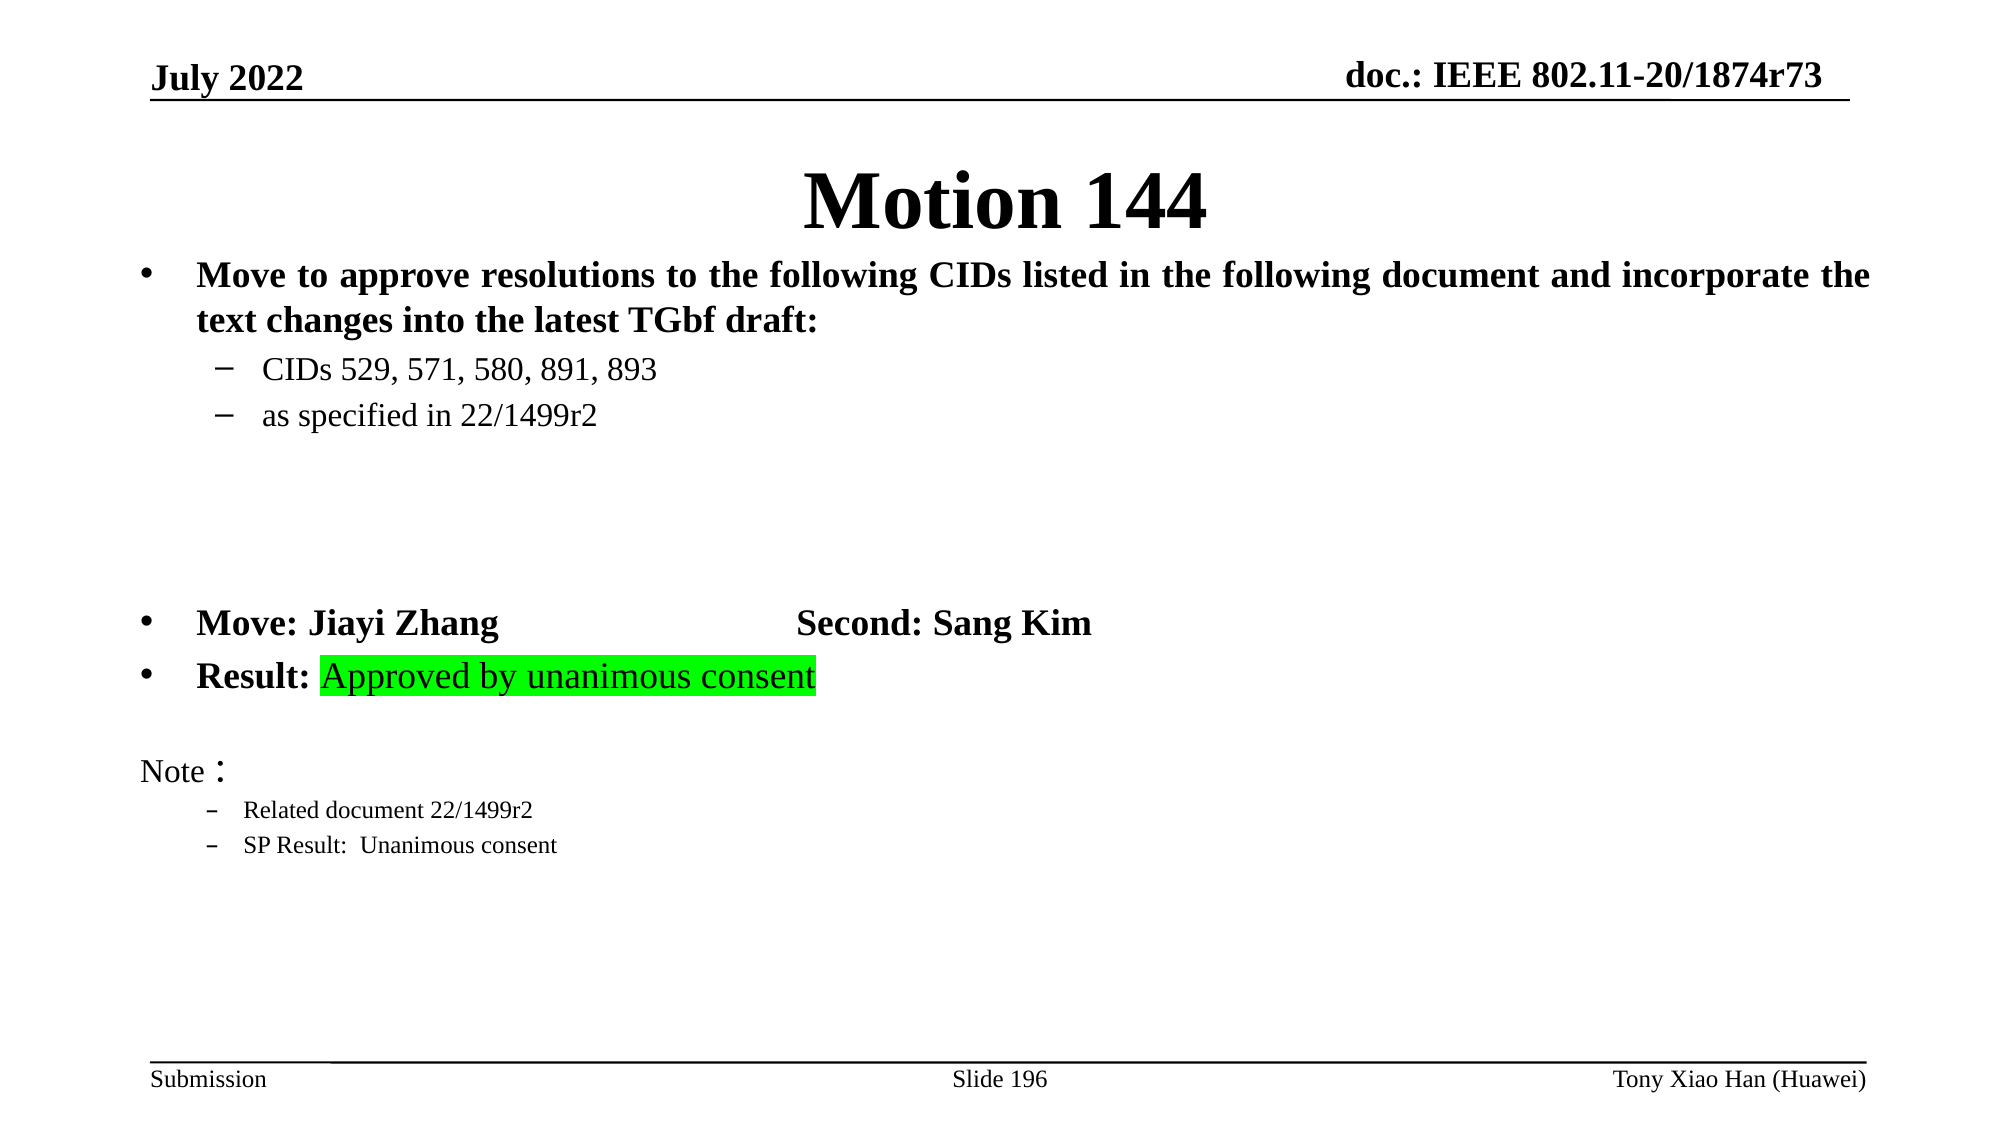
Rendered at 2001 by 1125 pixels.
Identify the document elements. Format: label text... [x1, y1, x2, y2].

text_box Move to approve resolutions to the following CIDs listed in the following document and incorporate the text changes into the latest TGbf draft: CIDs 529, 571, 580, 891, 893 as specified in 22/1499r2 Move: Jiayi Zhang Second: Sang Kim Result: Approved by unanimous consent Note： Related document 22/1499r2 SP Result: Unanimous consent [125, 212, 1888, 900]
text_box Motion 144 [368, 137, 1644, 212]
